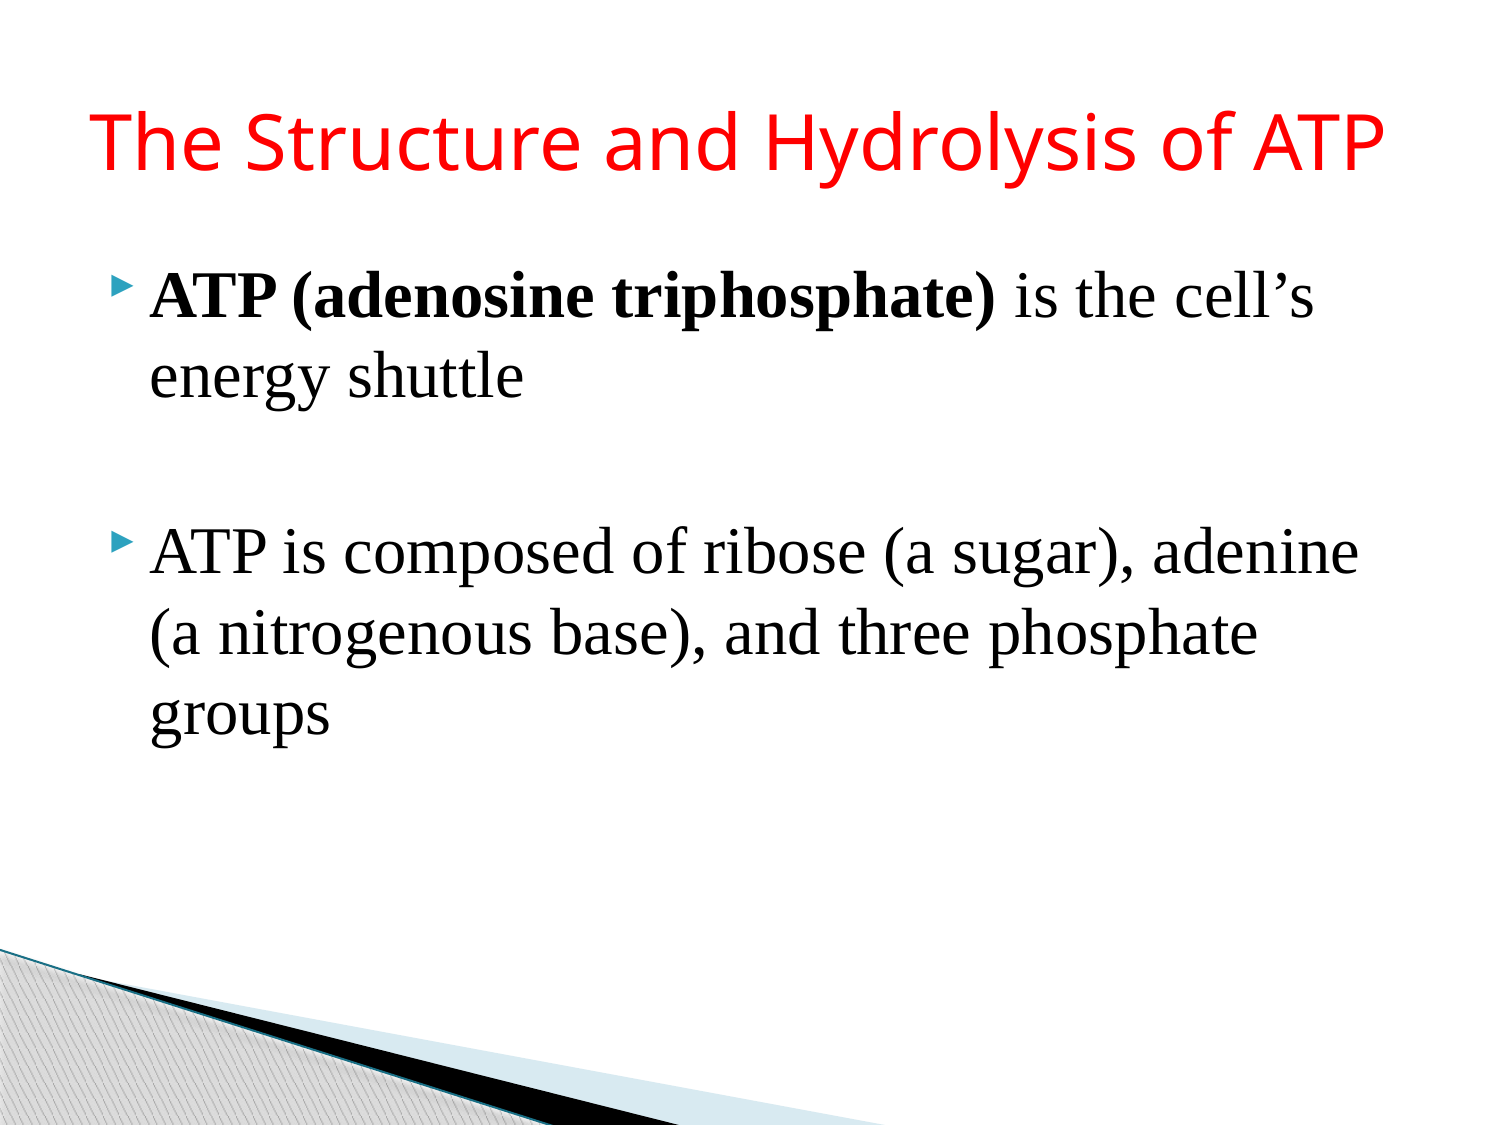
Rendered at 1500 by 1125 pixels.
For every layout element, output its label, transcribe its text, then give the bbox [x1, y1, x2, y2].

title The Structure and Hydrolysis of ATP [75, 45, 1425, 233]
list ATP (adenosine triphosphate) is the cell’s energy shuttle ATP is composed of ribose (a sugar), adenine (a nitrogenous base), and three phosphate groups [75, 243, 1425, 986]
